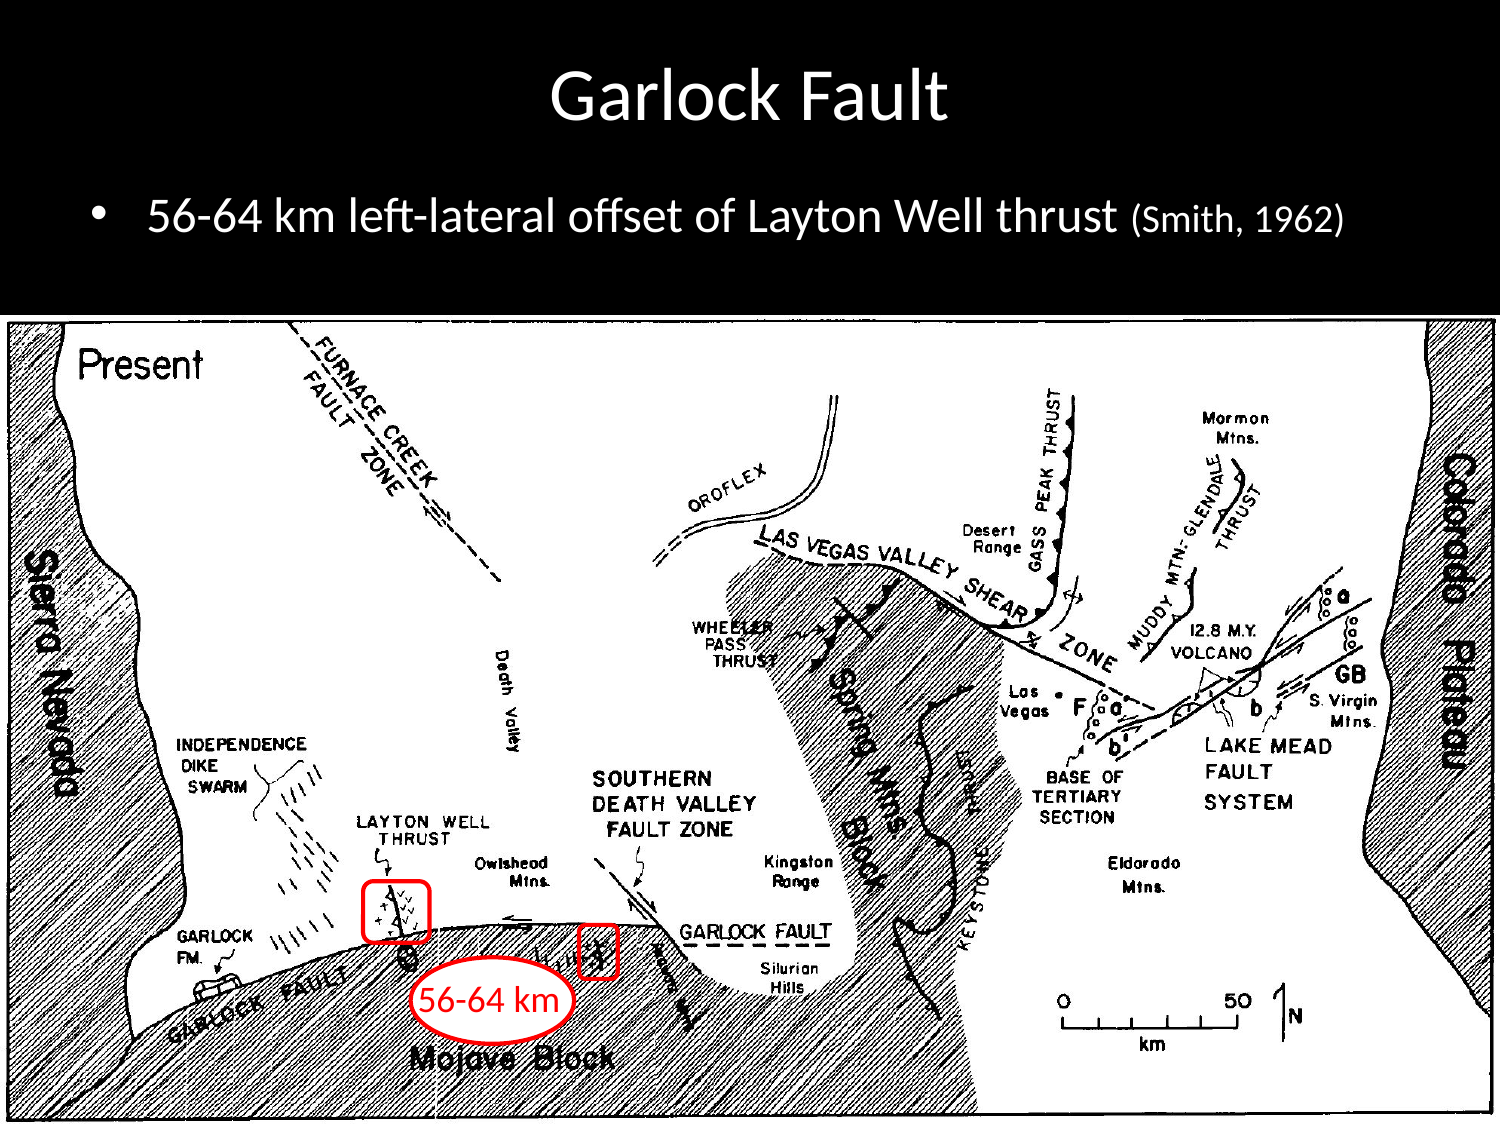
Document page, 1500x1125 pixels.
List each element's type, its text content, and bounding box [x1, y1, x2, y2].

title Garlock Fault [75, 37, 1425, 144]
list 56-64 km left-lateral offset of Layton Well thrust (Smith, 1962) [75, 174, 1425, 285]
picture [0, 315, 1500, 1125]
